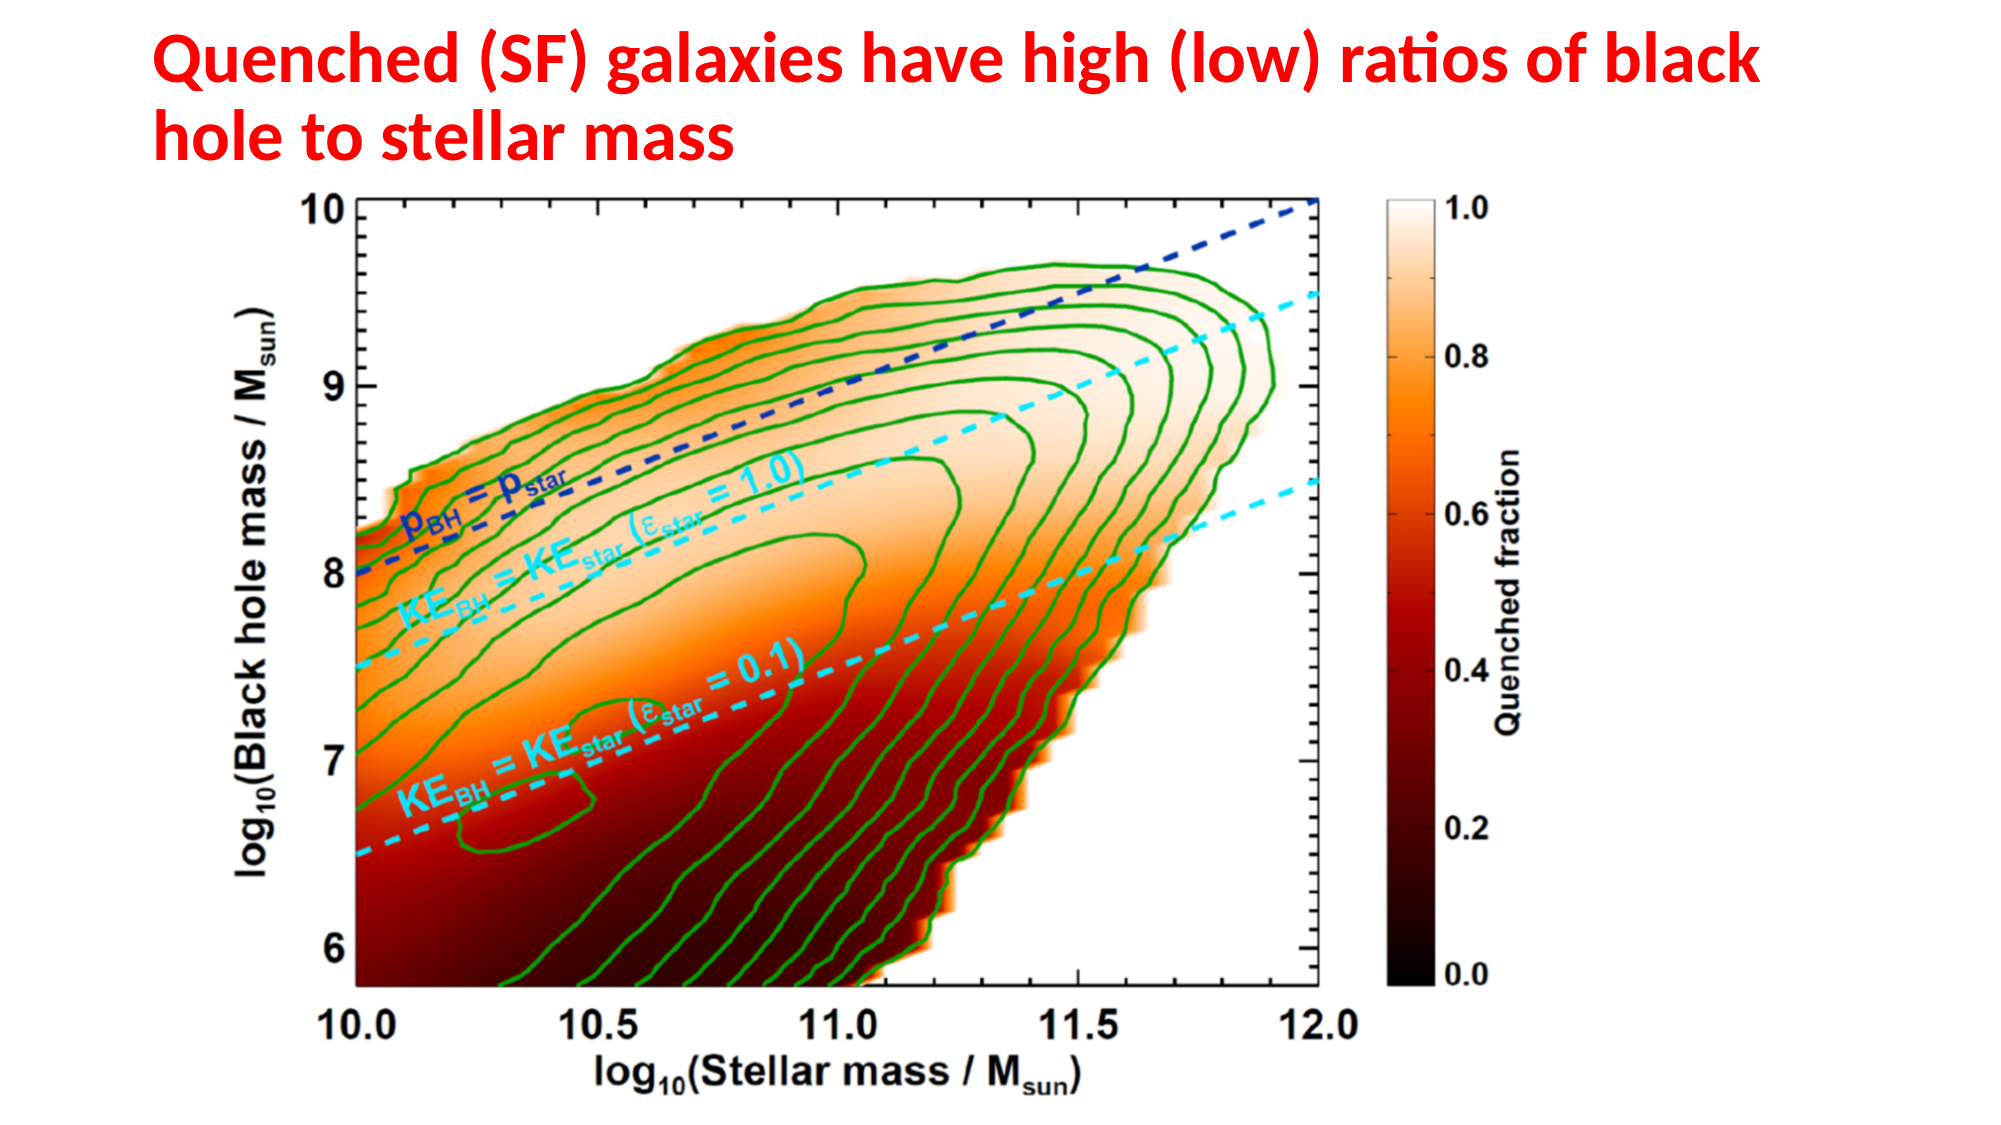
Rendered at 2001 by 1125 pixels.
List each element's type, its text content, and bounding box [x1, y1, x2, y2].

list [191, 175, 1548, 1114]
title Quenched (SF) galaxies have high (low) ratios of black hole to stellar mass [137, 11, 1863, 185]
